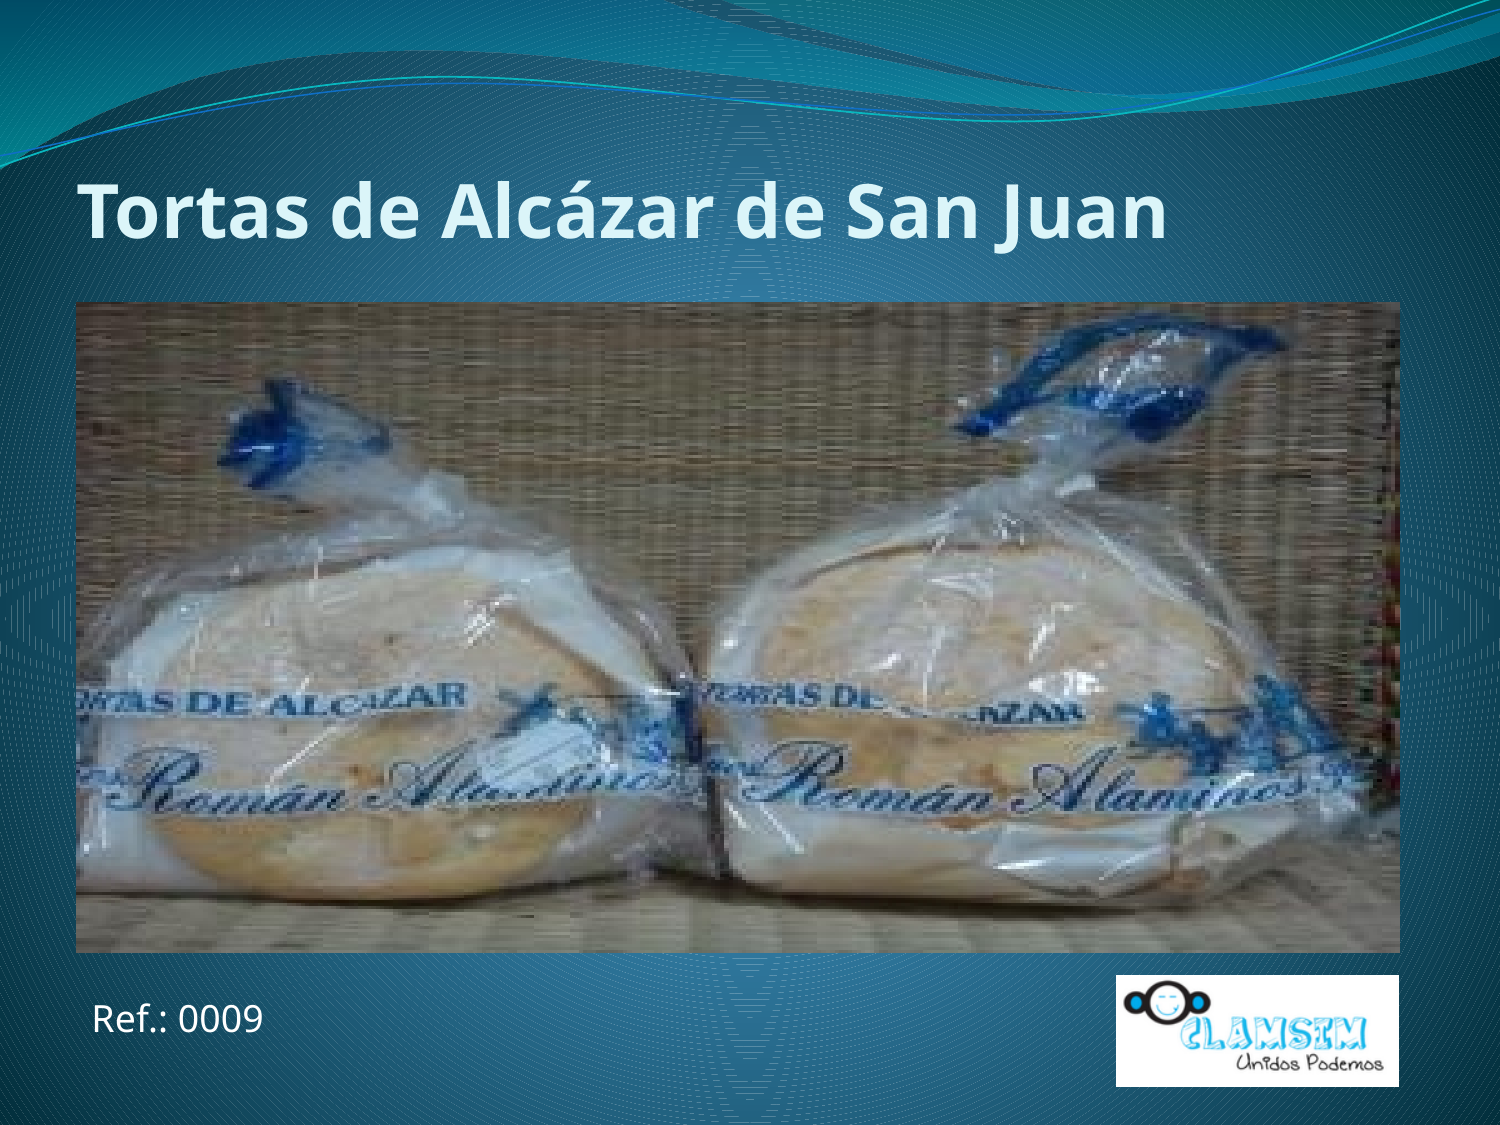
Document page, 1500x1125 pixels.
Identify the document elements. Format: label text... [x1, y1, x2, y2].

title Tortas de Alcázar de San Juan [76, 66, 1427, 254]
picture [1116, 975, 1399, 1087]
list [76, 302, 1400, 953]
text_box Ref.: 0009 [76, 987, 538, 1048]
